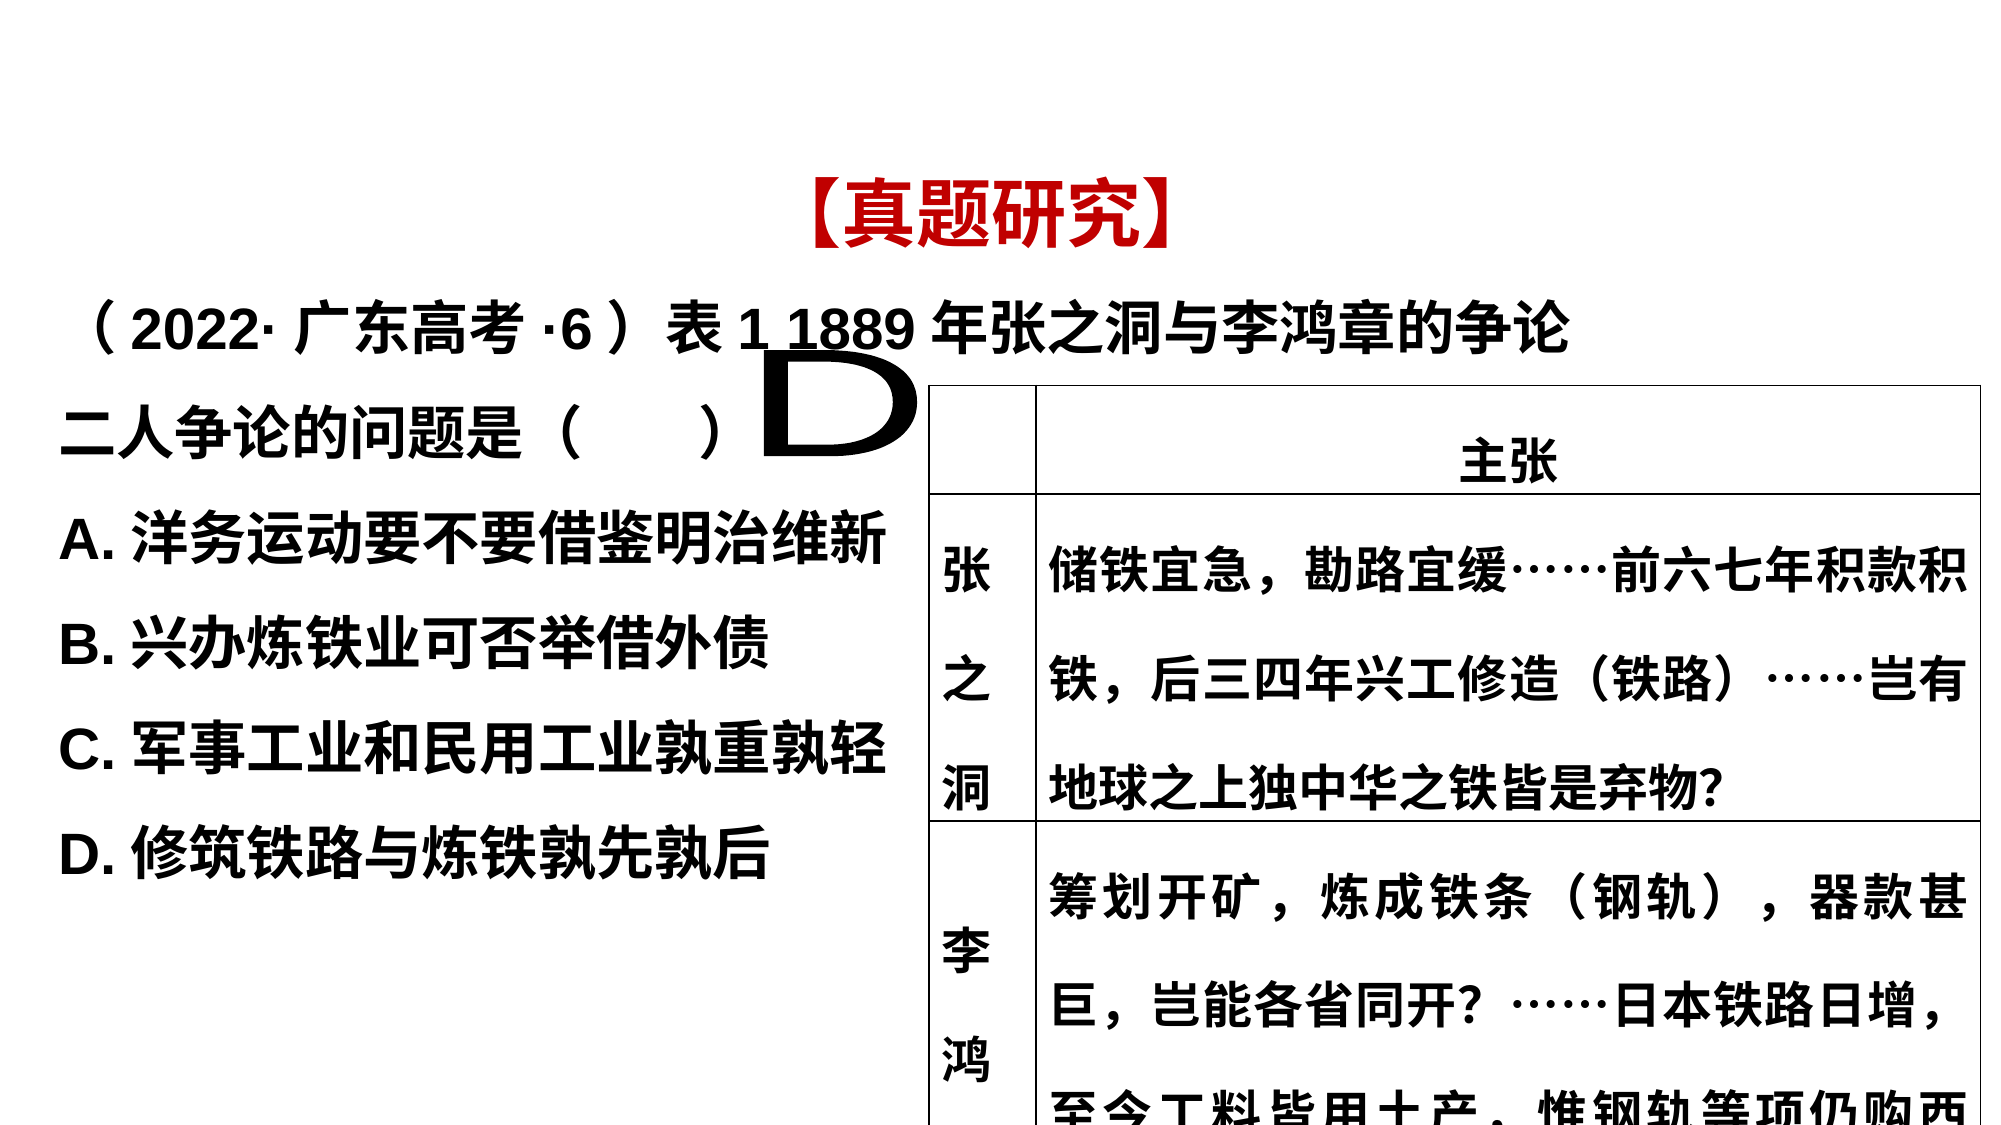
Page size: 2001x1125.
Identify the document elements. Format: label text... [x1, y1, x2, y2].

table_cell 张之洞 [930, 495, 1035, 820]
list 【真题研究】 （2022·广东高考·6）表1 1889年张之洞与李鸿章的争论 二人争论的问题是（ ） A.洋务运动要不要借鉴明治维新 B.兴办炼铁业可否举借外债 C.军事工业和民用工业孰重孰轻 D.修筑铁路与炼铁孰先孰后 [42, 113, 1957, 939]
table_header [930, 386, 1035, 493]
table_header 主张 [1037, 386, 1980, 493]
table_cell 储铁宜急，勘路宜缓……前六七年积款积铁，后三四年兴工修造（铁路）……岂有地球之上独中华之铁皆是弃物？ [1037, 495, 1980, 820]
table_cell 筹划开矿，炼成铁条（钢轨），器款甚巨，岂能各省同开？……日本铁路日增，至今工料皆用土产，惟钢轨等项仍购西洋。 [1037, 822, 1980, 1125]
table_cell 李鸿章 [930, 822, 1035, 1125]
